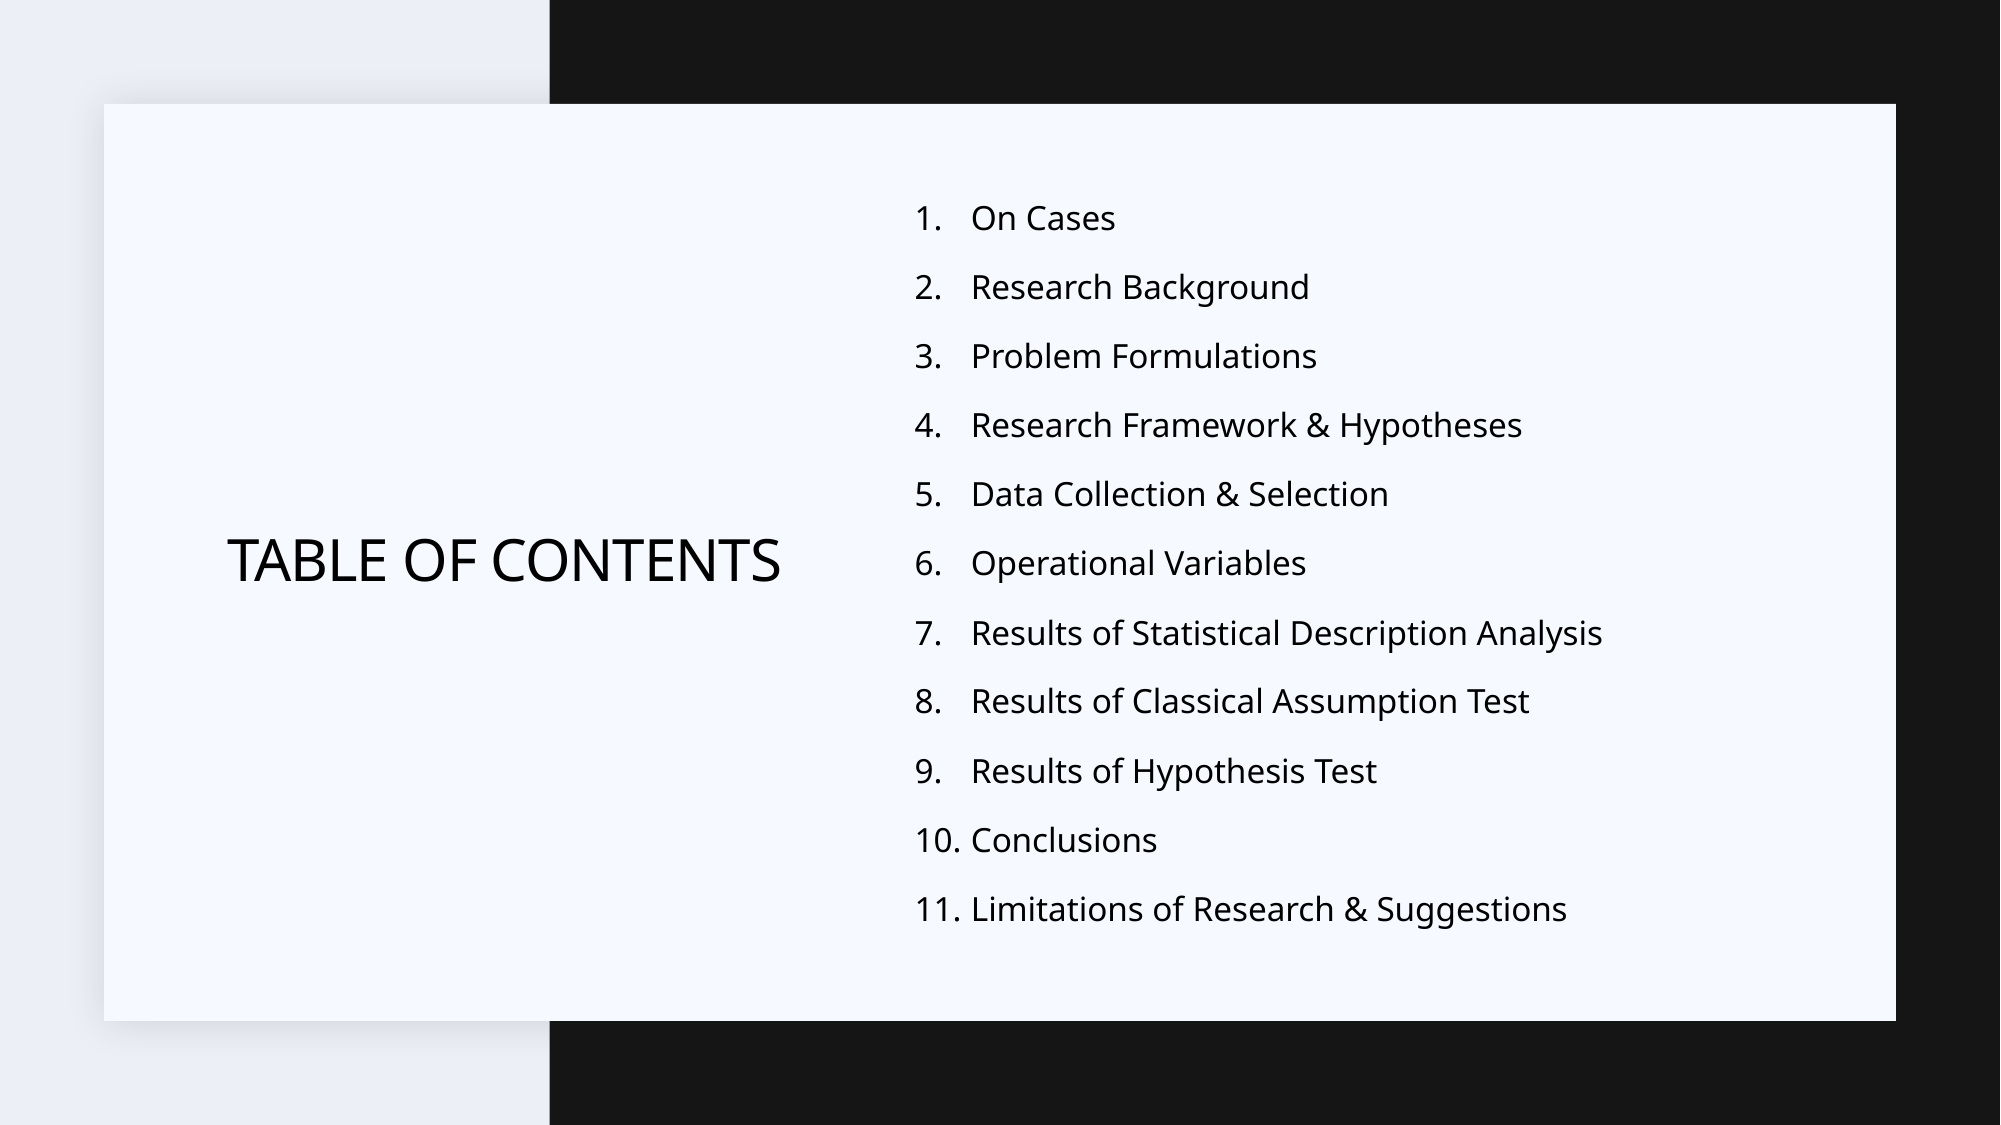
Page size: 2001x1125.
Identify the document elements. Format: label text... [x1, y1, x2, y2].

title Table of contents [104, 514, 906, 611]
list On Cases Research Background Problem Formulations Research Framework & Hypotheses Data Collection & Selection Operational Variables Results of Statistical Description Analysis Results of Classical Assumption Test Results of Hypothesis Test Conclusions Limitations of Research & Suggestions [914, 103, 1896, 1021]
